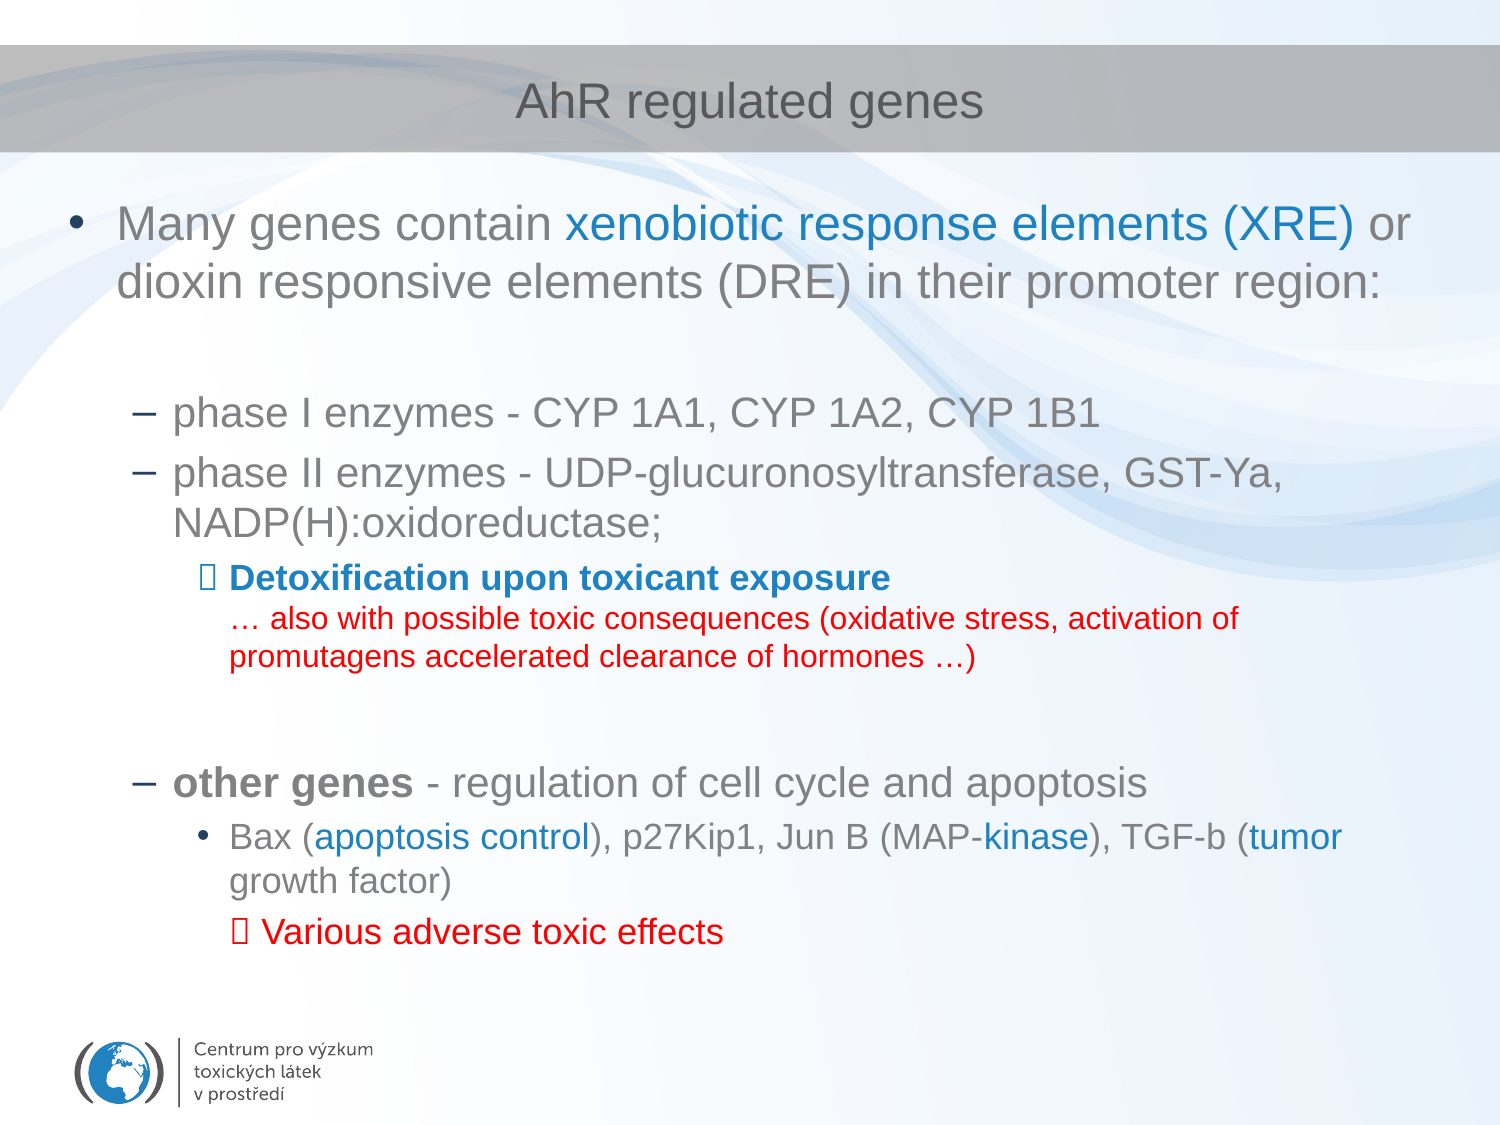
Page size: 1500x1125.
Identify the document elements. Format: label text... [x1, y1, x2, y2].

title AhR regulated genes [0, 45, 1500, 153]
picture [0, 153, 1500, 1125]
list Many genes contain xenobiotic response elements (XRE) or dioxin responsive elements (DRE) in their promoter region: phase I enzymes - CYP 1A1, CYP 1A2, CYP 1B1 phase II enzymes - UDP-glucuronosyltransferase, GST-Ya, NADP(H):oxidoreductase;  Detoxification upon toxicant exposure … also with possible toxic consequences (oxidative stress, activation of promutagens accelerated clearance of hormones …) other genes - regulation of cell cycle and apoptosis Bax (apoptosis control), p27Kip1, Jun B (MAP-kinase), TGF-b (tumor growth factor)  Various adverse toxic effects [52, 184, 1448, 1012]
picture [0, 0, 1500, 45]
